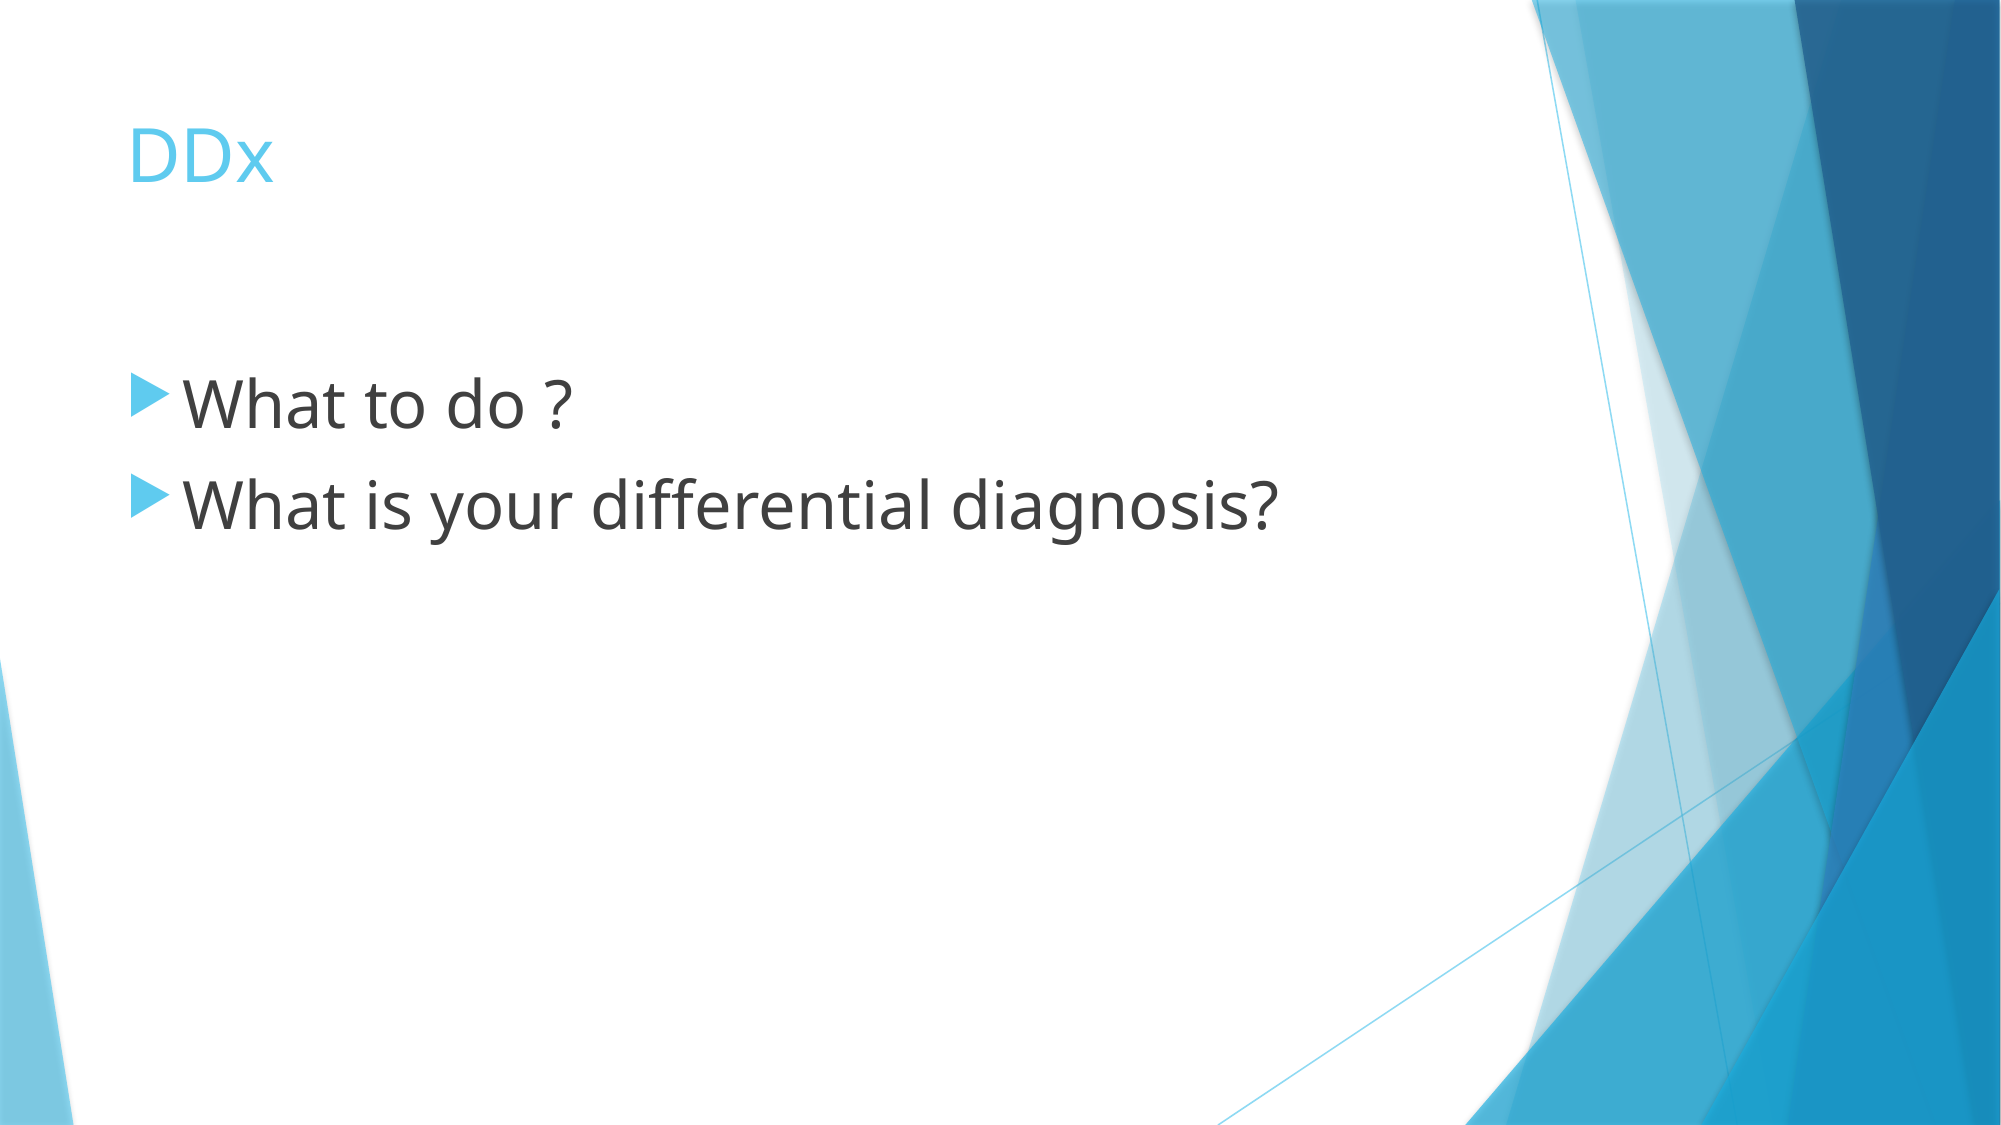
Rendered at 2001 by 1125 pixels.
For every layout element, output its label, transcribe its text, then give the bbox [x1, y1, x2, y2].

list What to do ? What is your differential diagnosis? [111, 354, 1522, 992]
title DDx [111, 99, 1522, 317]
